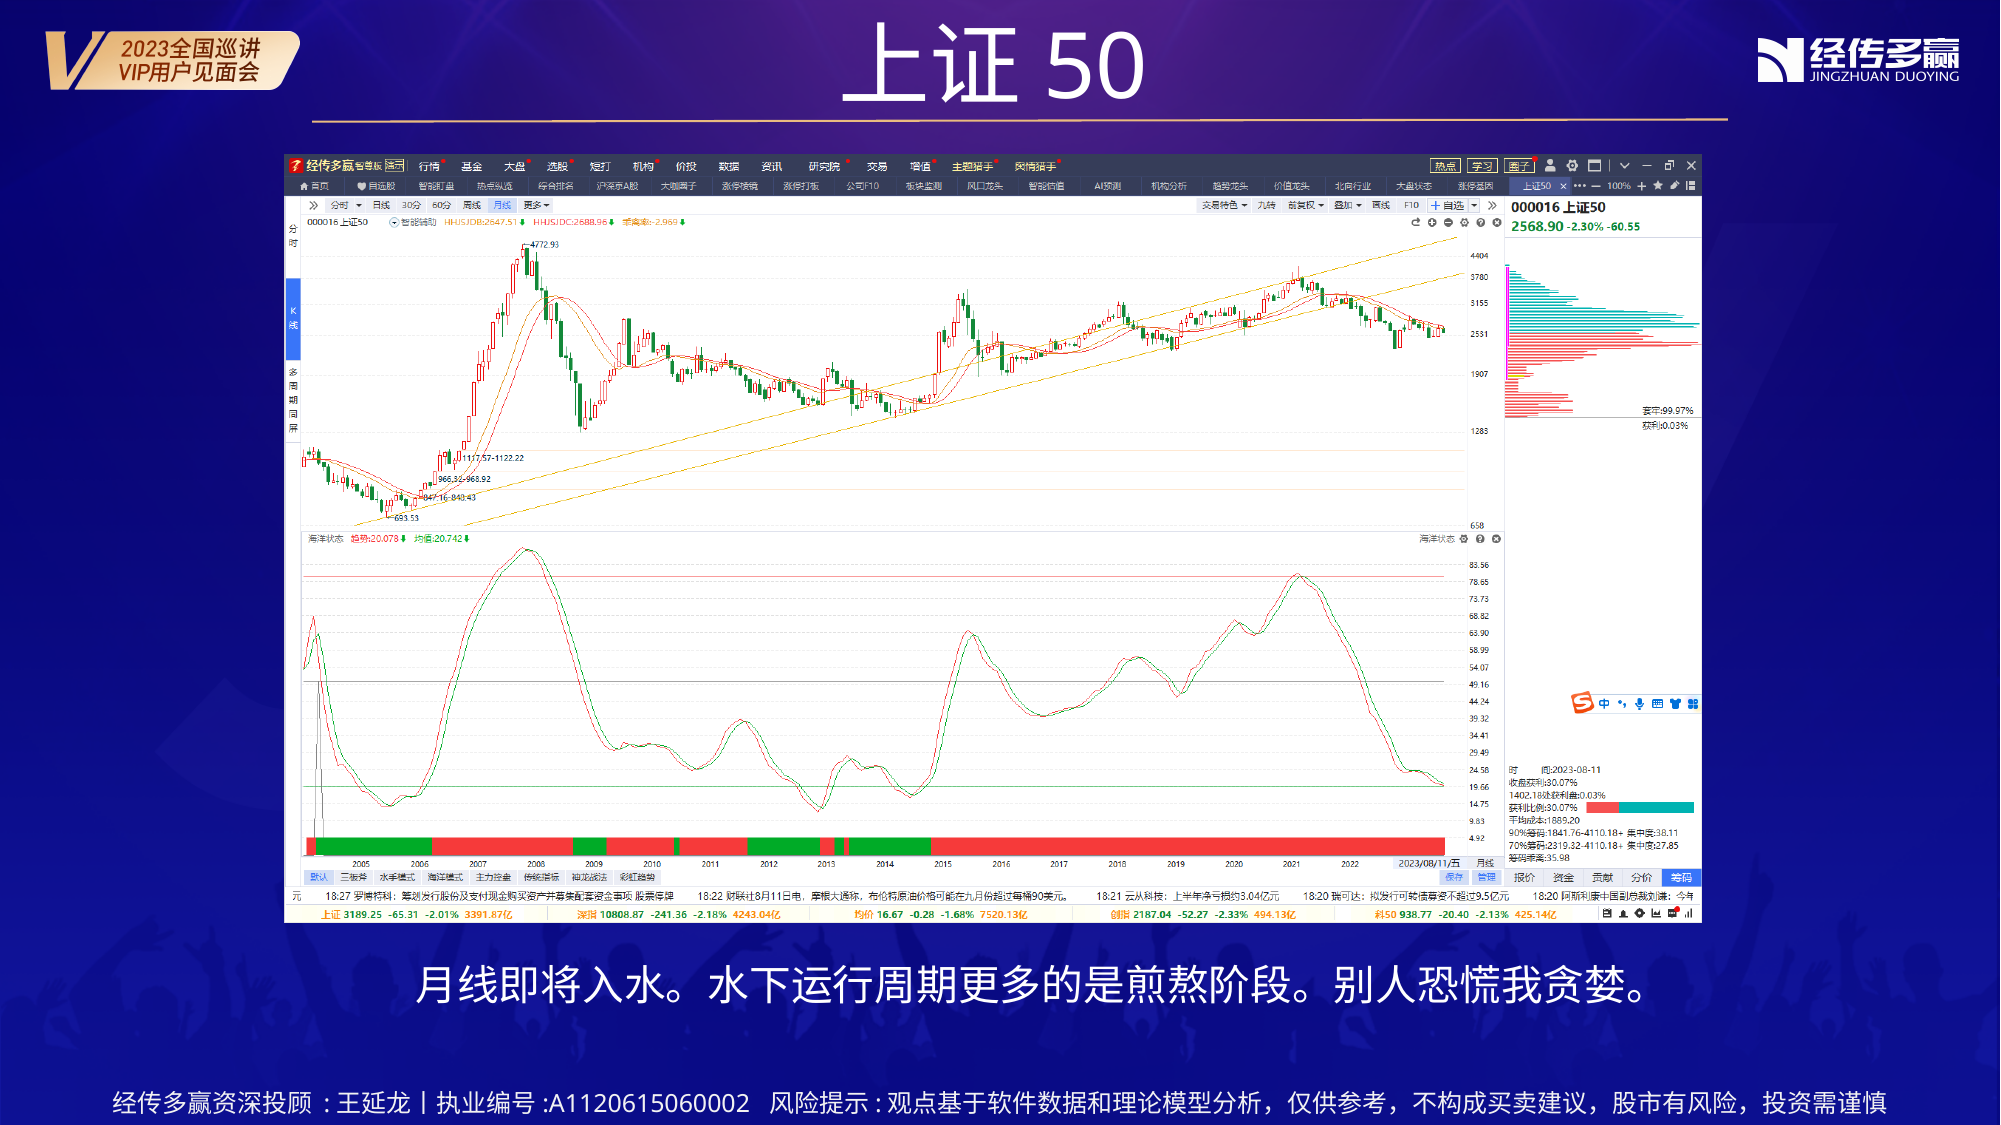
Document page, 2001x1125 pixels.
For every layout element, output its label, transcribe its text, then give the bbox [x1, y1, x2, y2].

text_box 上证50 [0, 0, 2000, 125]
text_box 月线即将入水。水下运行周期更多的是煎熬阶段。别人恐慌我贪婪。 [318, 951, 1765, 1017]
picture [0, 125, 2000, 1125]
